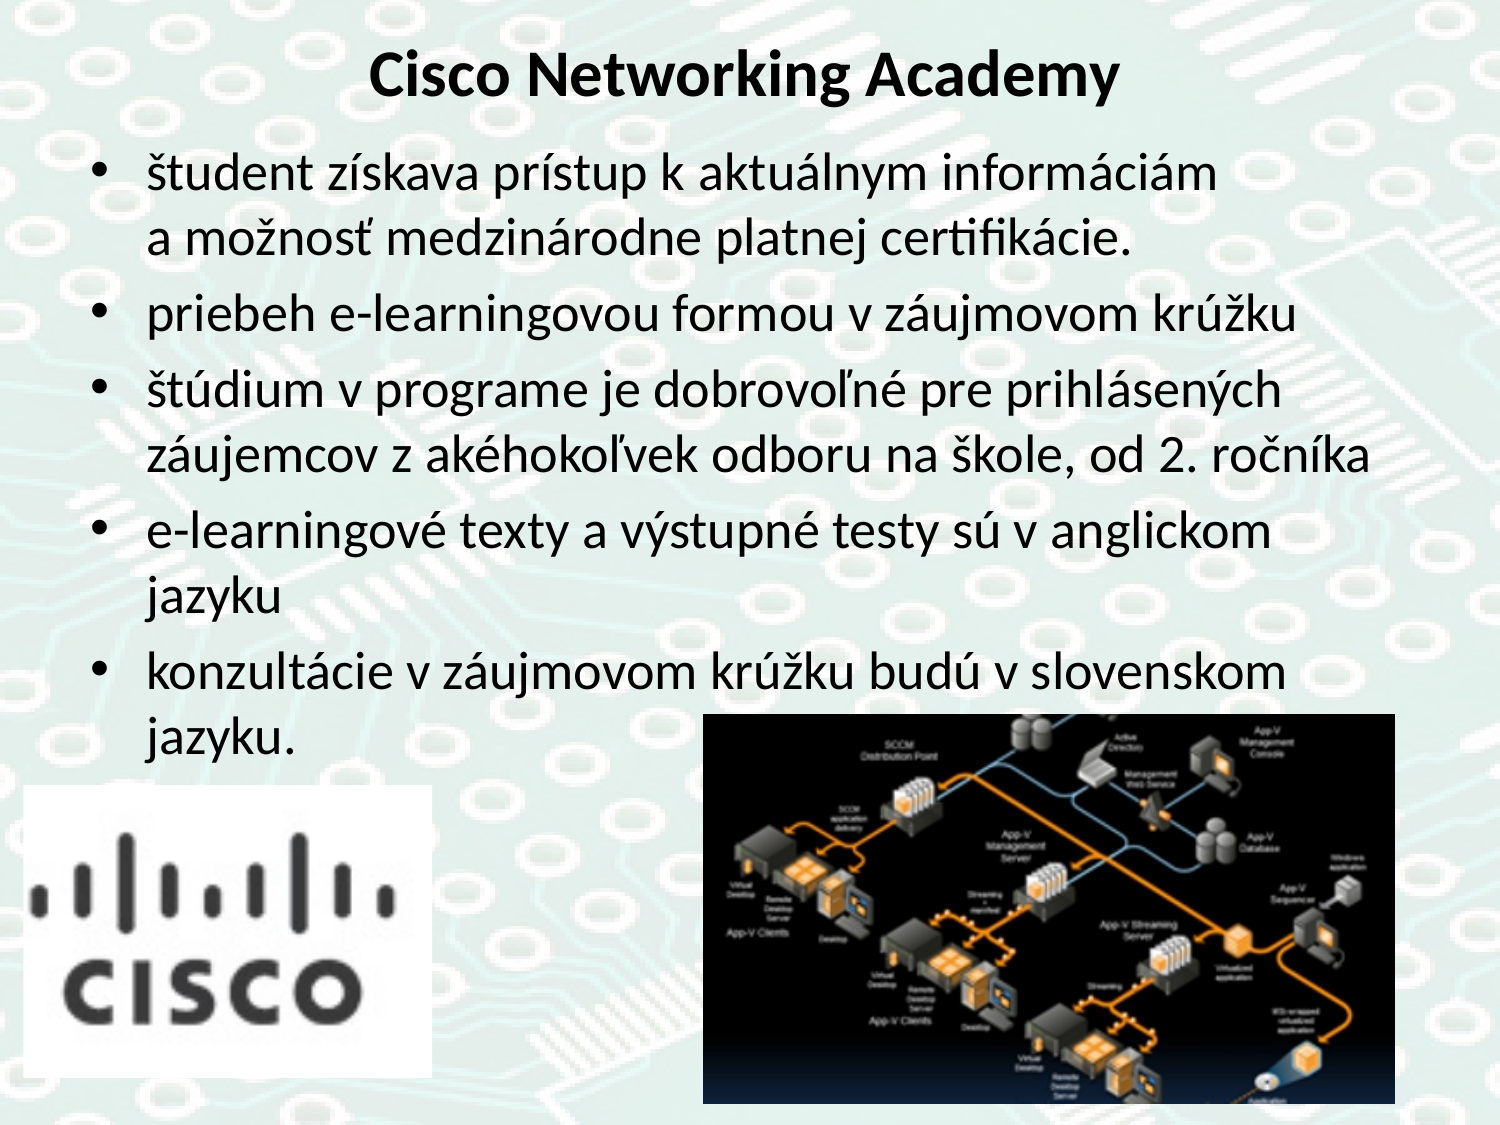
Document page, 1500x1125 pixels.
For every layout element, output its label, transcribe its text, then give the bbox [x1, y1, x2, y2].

list študent získava prístup k aktuálnym informáciám a možnosť medzinárodne platnej certifikácie. priebeh e-learningovou formou v záujmovom krúžku štúdium v programe je dobrovoľné pre prihlásených záujemcov z akéhokoľvek odboru na škole, od 2. ročníka e-learningové texty a výstupné testy sú v anglickom jazyku konzultácie v záujmovom krúžku budú v slovenskom jazyku. [75, 128, 1425, 1125]
picture [702, 714, 1395, 1104]
picture [23, 784, 433, 1079]
title Cisco Networking Academy [70, 0, 1421, 164]
